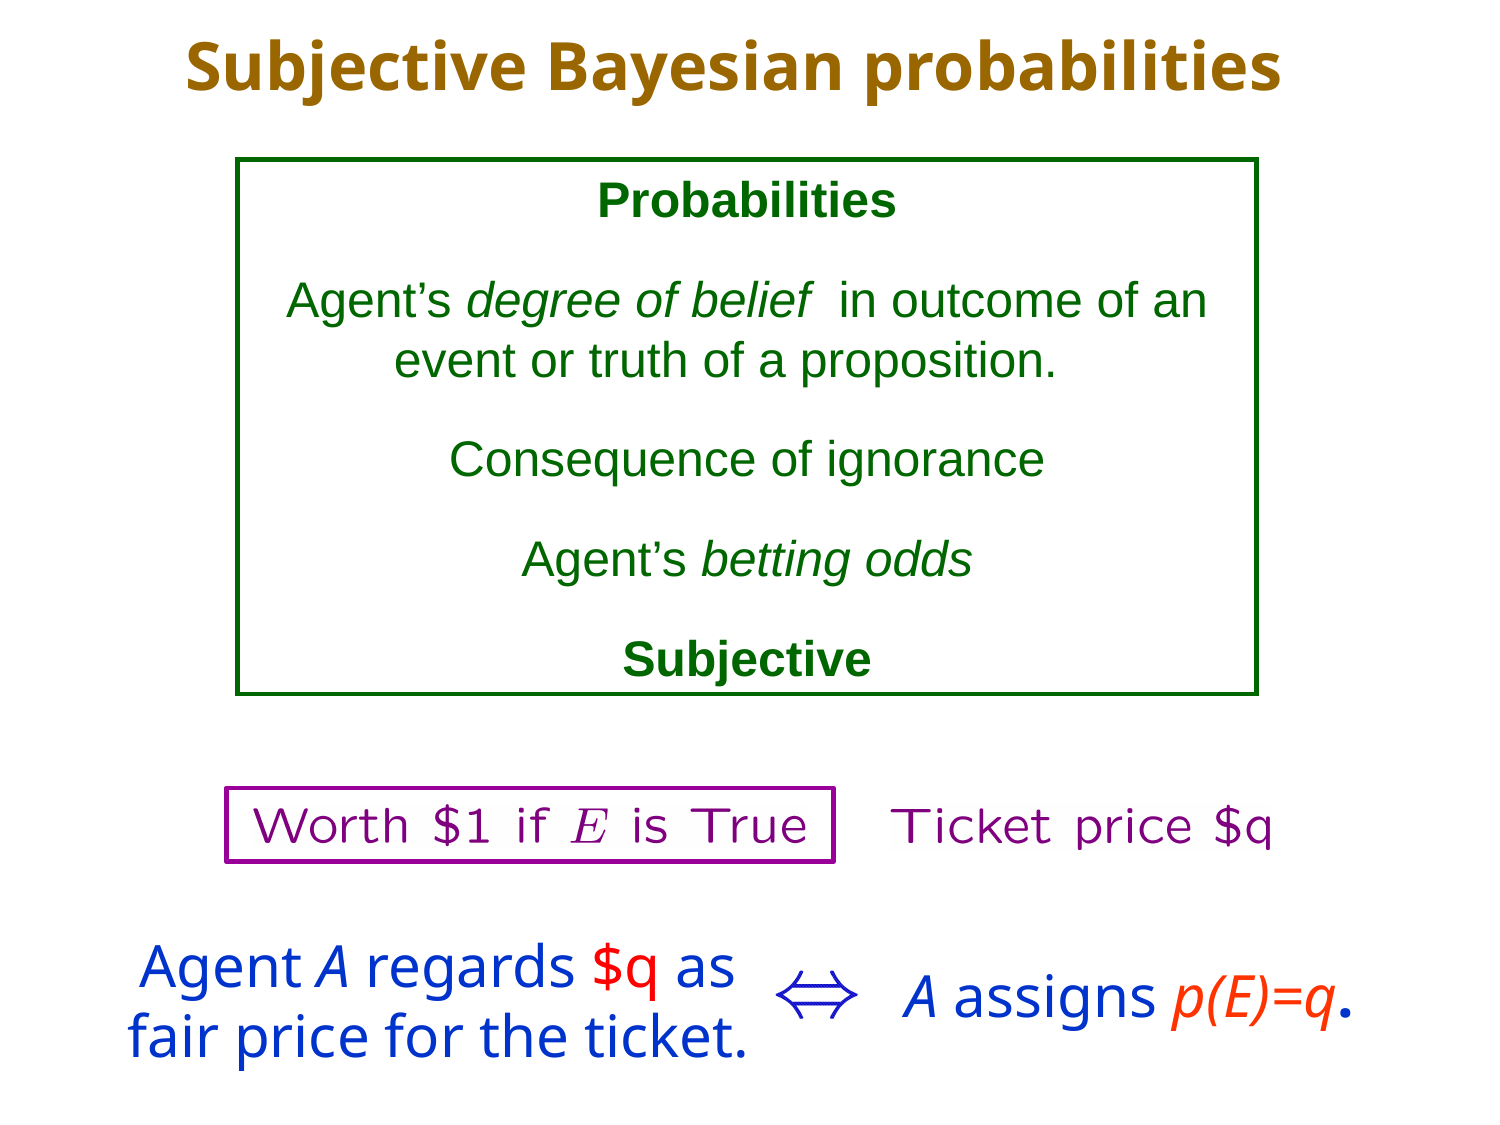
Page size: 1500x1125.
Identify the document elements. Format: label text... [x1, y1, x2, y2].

text_box Probabilities Agent’s degree of belief in outcome of an event or truth of a proposition. Consequence of ignorance Agent’s betting odds Subjective [237, 159, 1257, 695]
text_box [109, 921, 1389, 1079]
text_box Subjective Bayesian probabilities [0, 16, 1500, 111]
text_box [225, 787, 1271, 863]
